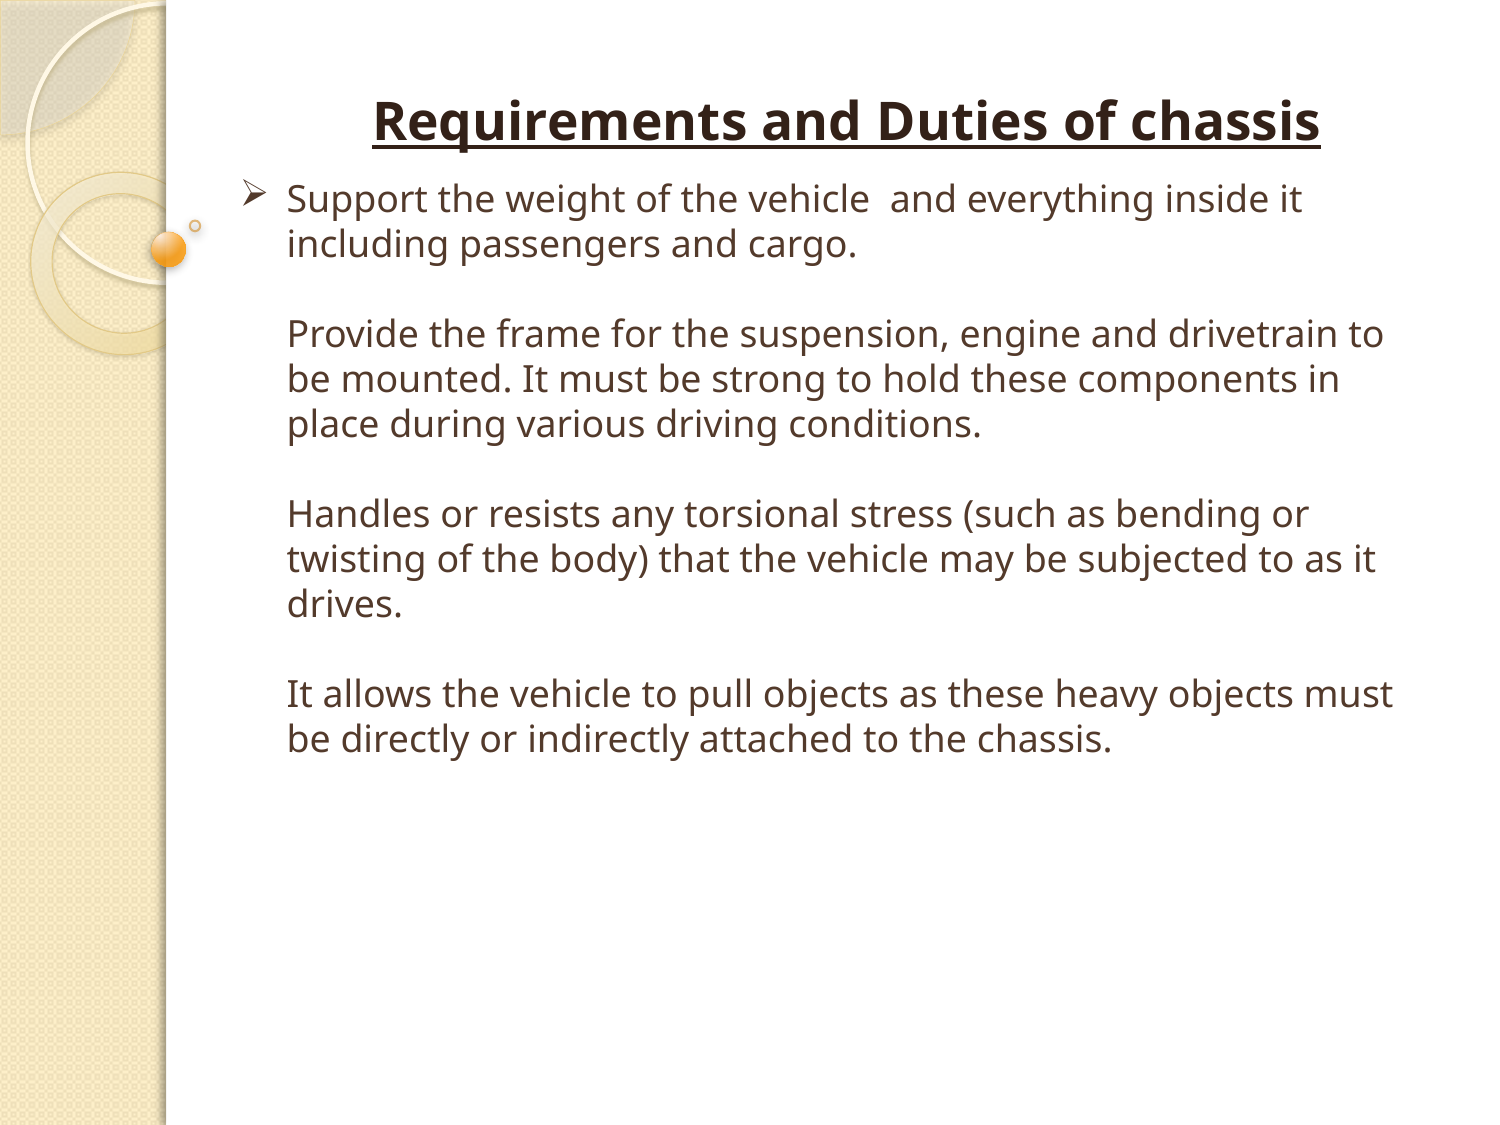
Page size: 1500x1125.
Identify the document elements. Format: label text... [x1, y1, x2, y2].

title Support the weight of the vehicle and everything inside it including passengers and cargo. Provide the frame for the suspension, engine and drivetrain to be mounted. It must be strong to hold these components in place during various driving conditions. Handles or resists any torsional stress (such as bending or twisting of the body) that the vehicle may be subjected to as it drives. It allows the vehicle to pull objects as these heavy objects must be directly or indirectly attached to the chassis. [225, 200, 1441, 813]
subtitle Requirements and Duties of chassis [237, 87, 1453, 201]
